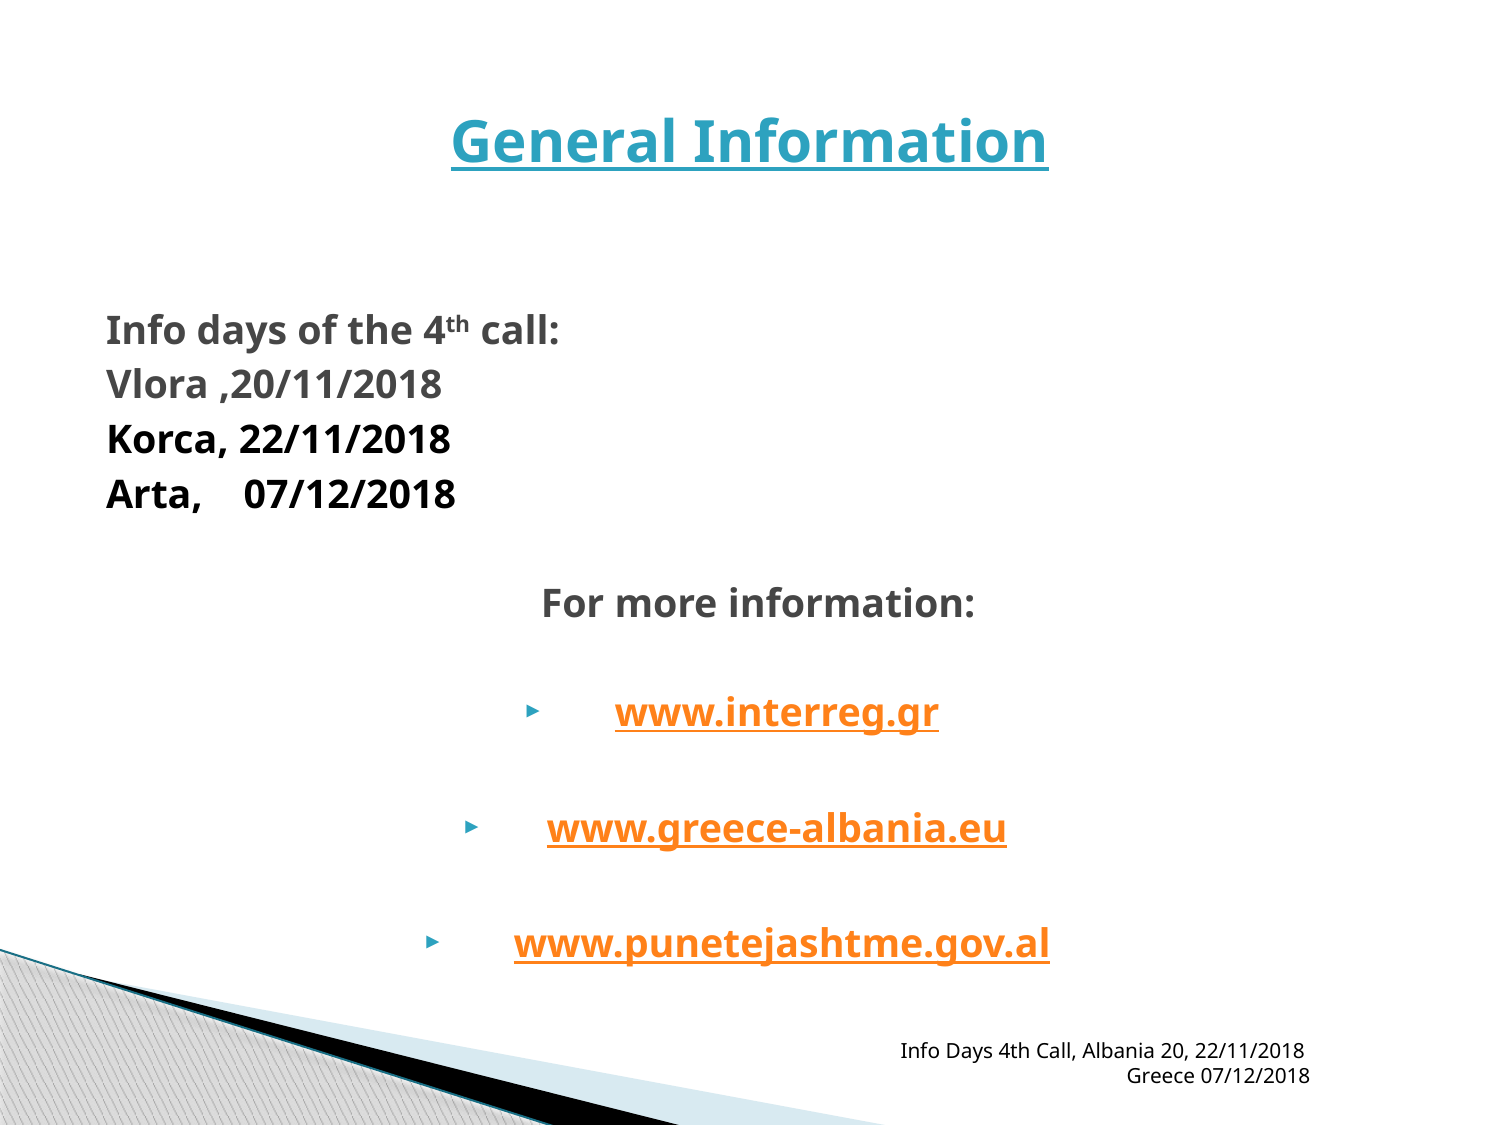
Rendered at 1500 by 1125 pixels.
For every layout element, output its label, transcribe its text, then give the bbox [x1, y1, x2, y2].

footer Info Days 4th Call, Albania 20, 22/11/2018 Greece 07/12/2018 [820, 999, 1325, 1095]
title General Information [75, 45, 1425, 233]
list Info days of the 4th call: Vlora ,20/11/2018 Korca, 22/11/2018 Arta, 07/12/2018 For more information: www.interreg.gr www.greece-albania.eu www.punetejashtme.gov.al [75, 243, 1425, 986]
